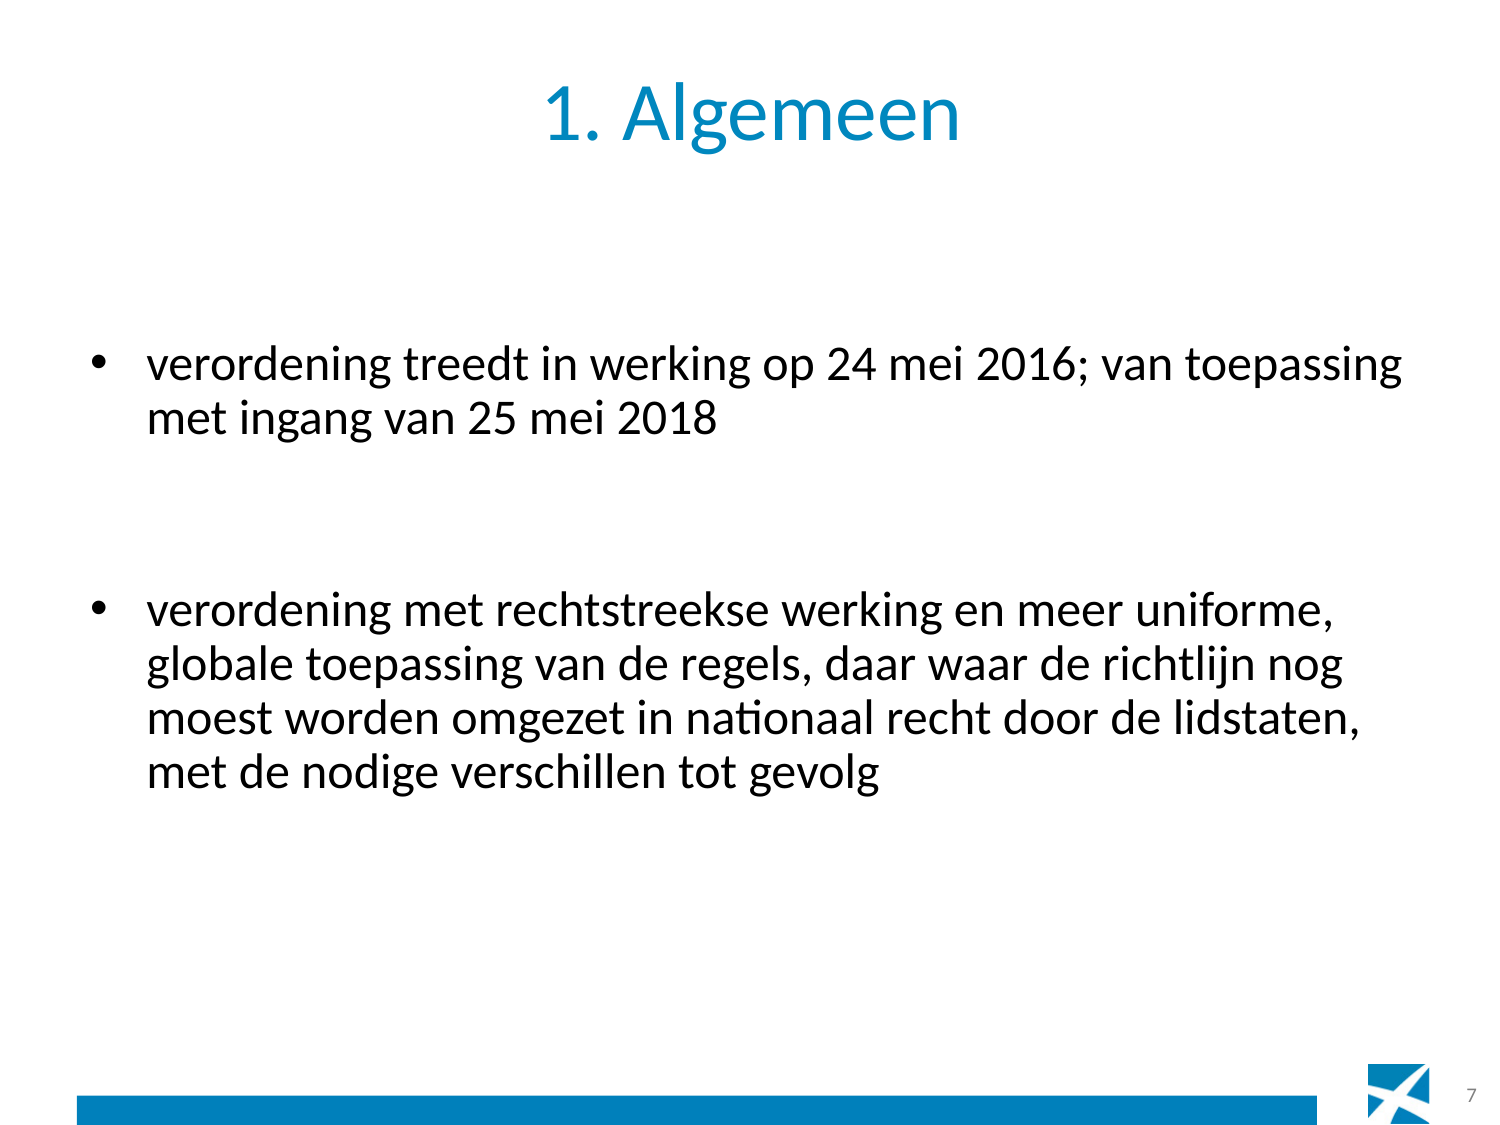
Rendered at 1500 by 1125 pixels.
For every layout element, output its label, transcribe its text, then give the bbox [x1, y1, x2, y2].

list verordening treedt in werking op 24 mei 2016; van toepassing met ingang van 25 mei 2018 verordening met rechtstreekse werking en meer uniforme, globale toepassing van de regels, daar waar de richtlijn nog moest worden omgezet in nationaal recht door de lidstaten, met de nodige verschillen tot gevolg [75, 196, 1425, 1035]
slide_number 7 [1368, 1064, 1492, 1125]
title 1. Algemeen [76, 30, 1427, 183]
